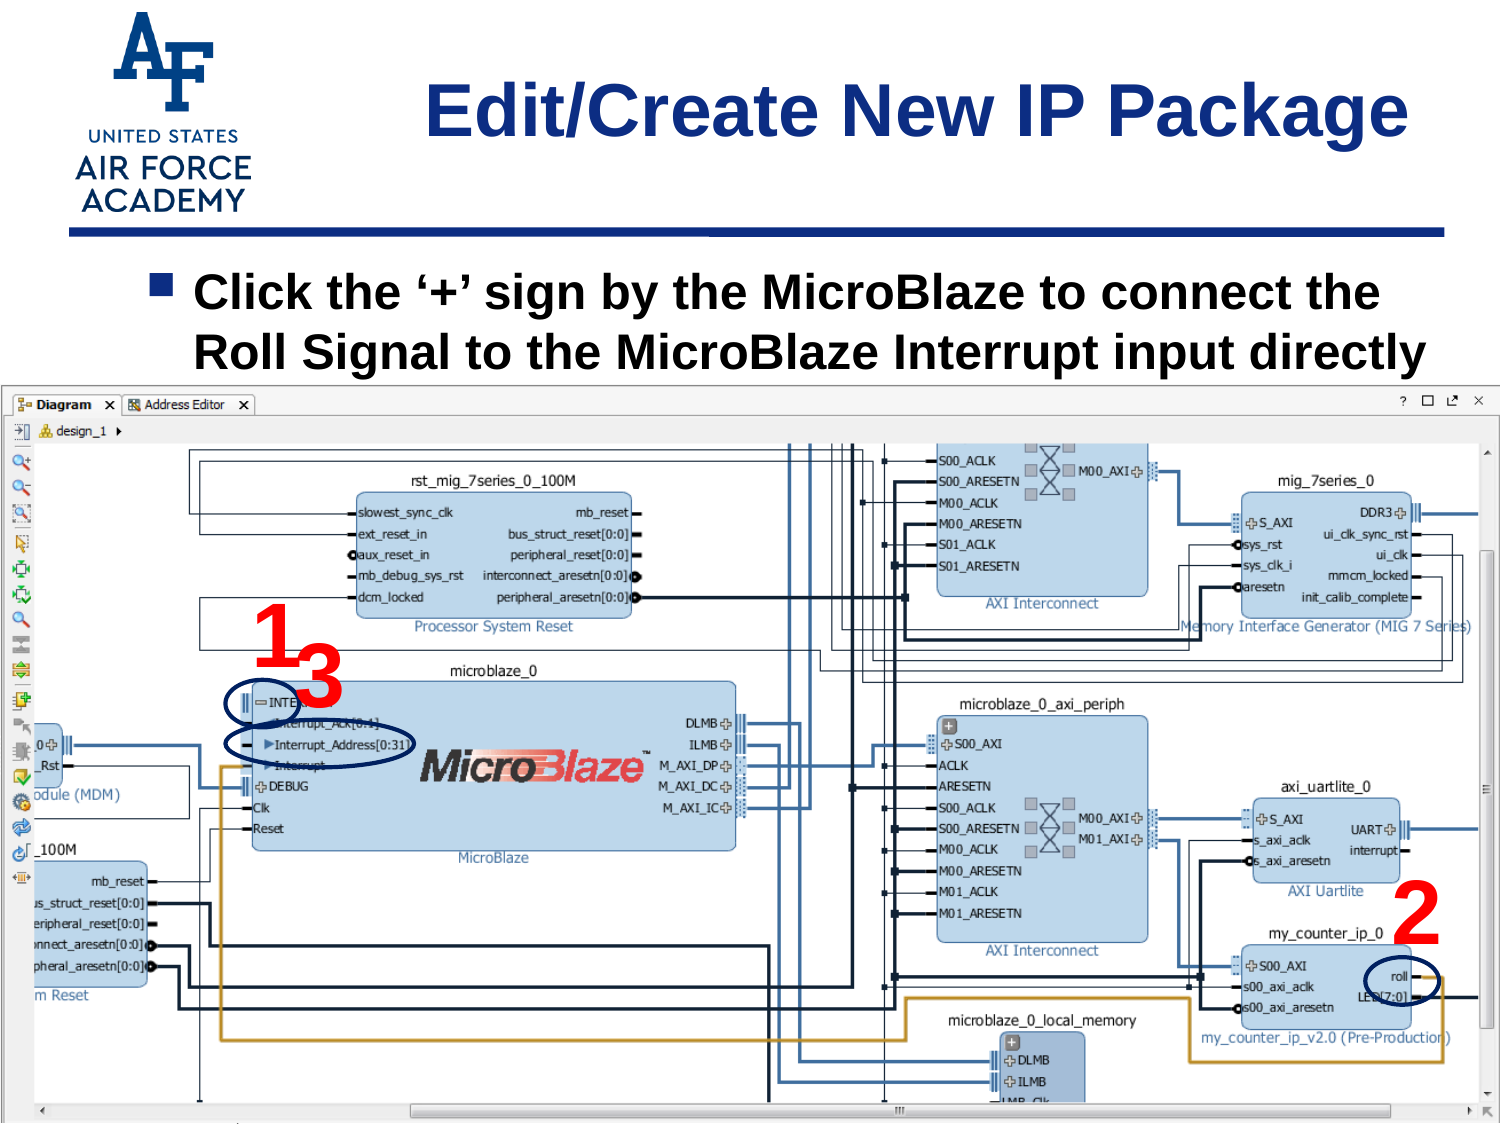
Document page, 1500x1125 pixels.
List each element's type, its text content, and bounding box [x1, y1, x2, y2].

title Edit/Create New IP Package [313, 12, 1427, 201]
picture [75, 12, 251, 212]
list Click the ‘+’ sign by the MicroBlaze to connect the Roll Signal to the MicroBlaze Interrupt input directly [131, 251, 1466, 382]
picture [0, 384, 1500, 1124]
